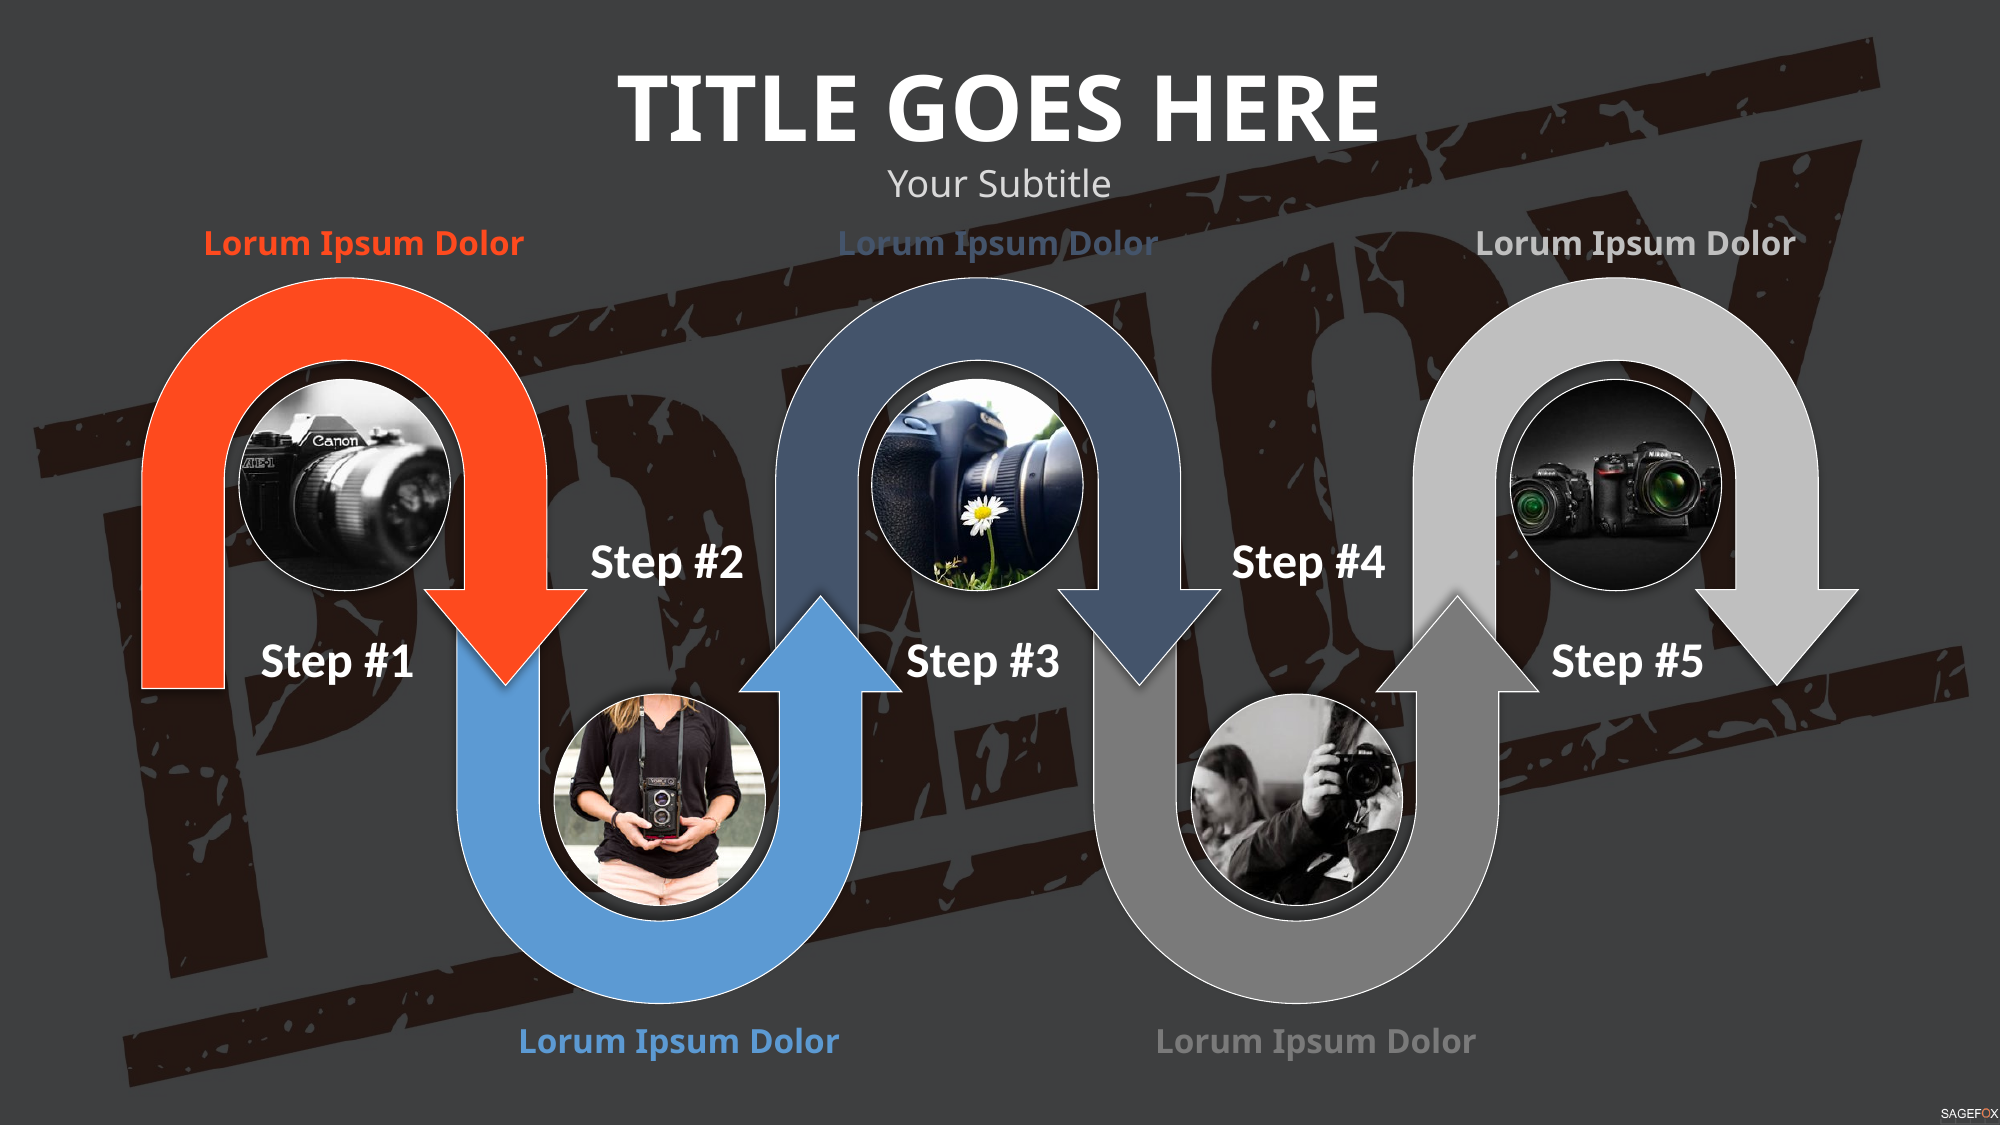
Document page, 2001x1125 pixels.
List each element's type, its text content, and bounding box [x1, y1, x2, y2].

text_box [870, 378, 1085, 592]
text_box Lorum Ipsum Dolor [1455, 222, 1817, 263]
text_box [1092, 594, 1541, 1005]
text_box TITLE GOES HERE Your Subtitle [548, 42, 1452, 212]
text_box [553, 693, 767, 907]
text_box [140, 276, 590, 690]
text_box [237, 378, 452, 592]
text_box [1509, 378, 1723, 592]
text_box Lorum Ipsum Dolor [498, 1020, 860, 1061]
text_box [1190, 693, 1404, 907]
text_box Lorum Ipsum Dolor [817, 222, 1179, 263]
text_box Lorum Ipsum Dolor [183, 222, 545, 263]
picture [1940, 0, 2001, 1125]
text_box Step #4 [1231, 528, 1386, 589]
text_box [1412, 276, 1861, 687]
text_box Step #1 [260, 627, 415, 688]
text_box [455, 594, 905, 1005]
text_box Step #2 [590, 528, 745, 589]
text_box [774, 276, 1223, 687]
text_box Step #5 [1551, 627, 1706, 688]
text_box Step #3 [905, 627, 1061, 688]
text_box Lorum Ipsum Dolor [1135, 1020, 1497, 1061]
